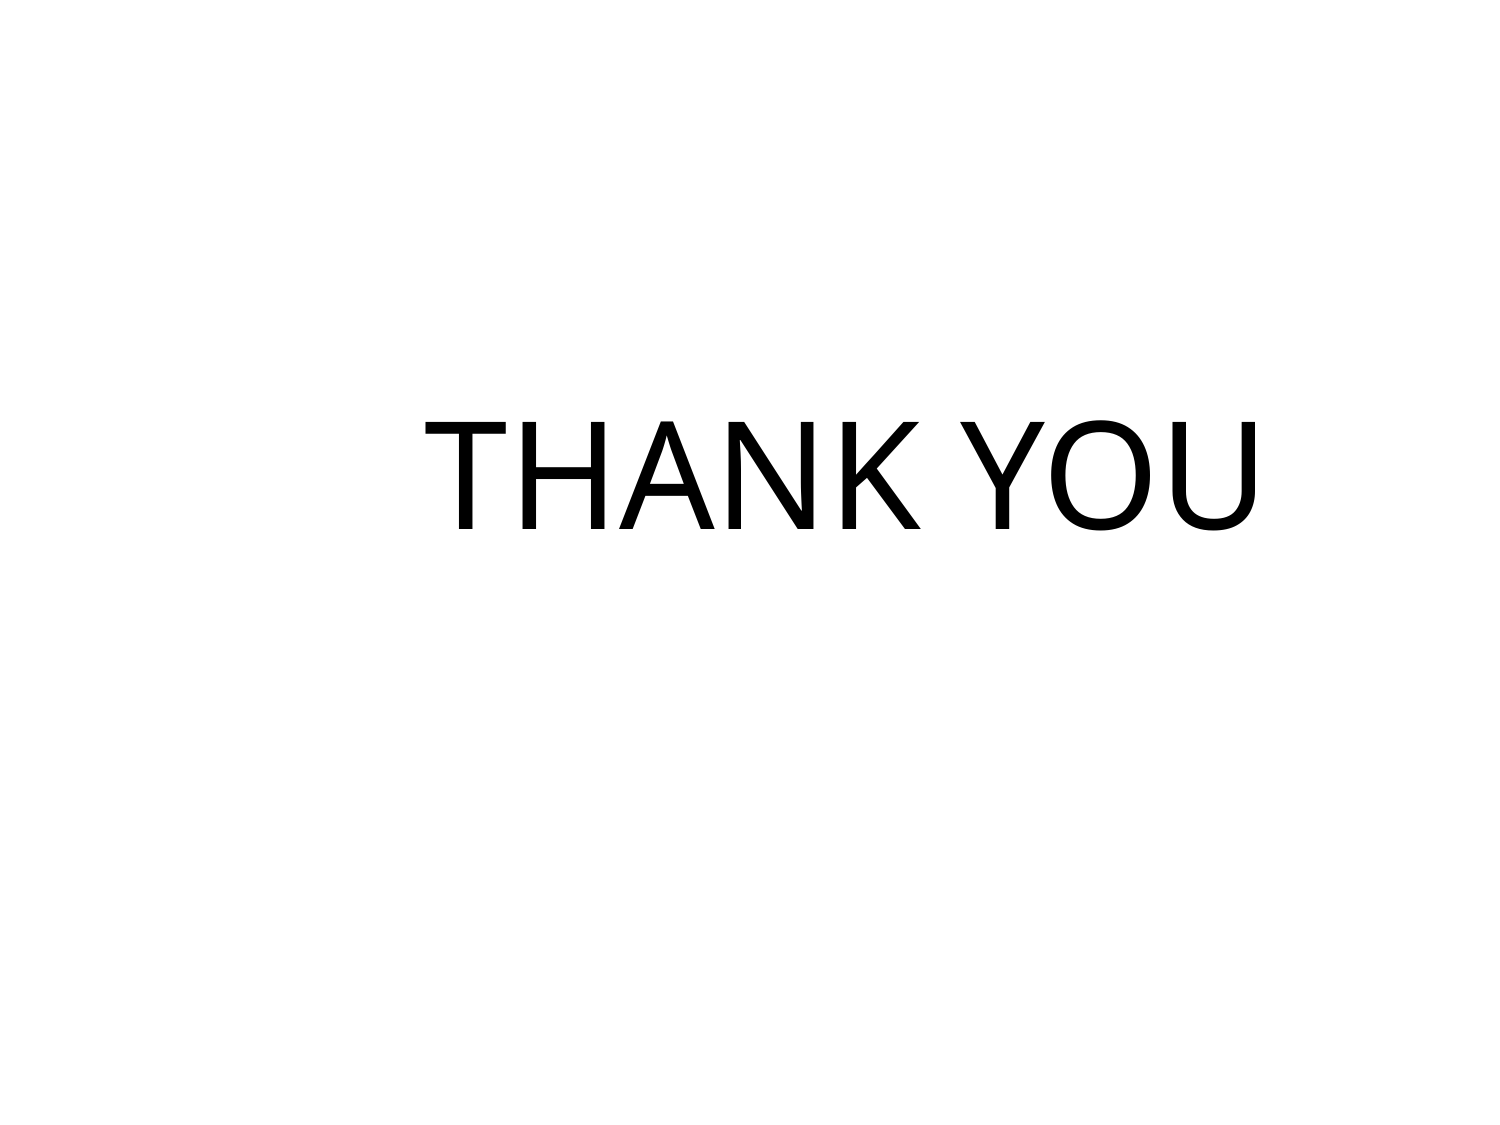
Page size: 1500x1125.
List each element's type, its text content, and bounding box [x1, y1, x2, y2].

list THANK YOU [75, 75, 1425, 1038]
